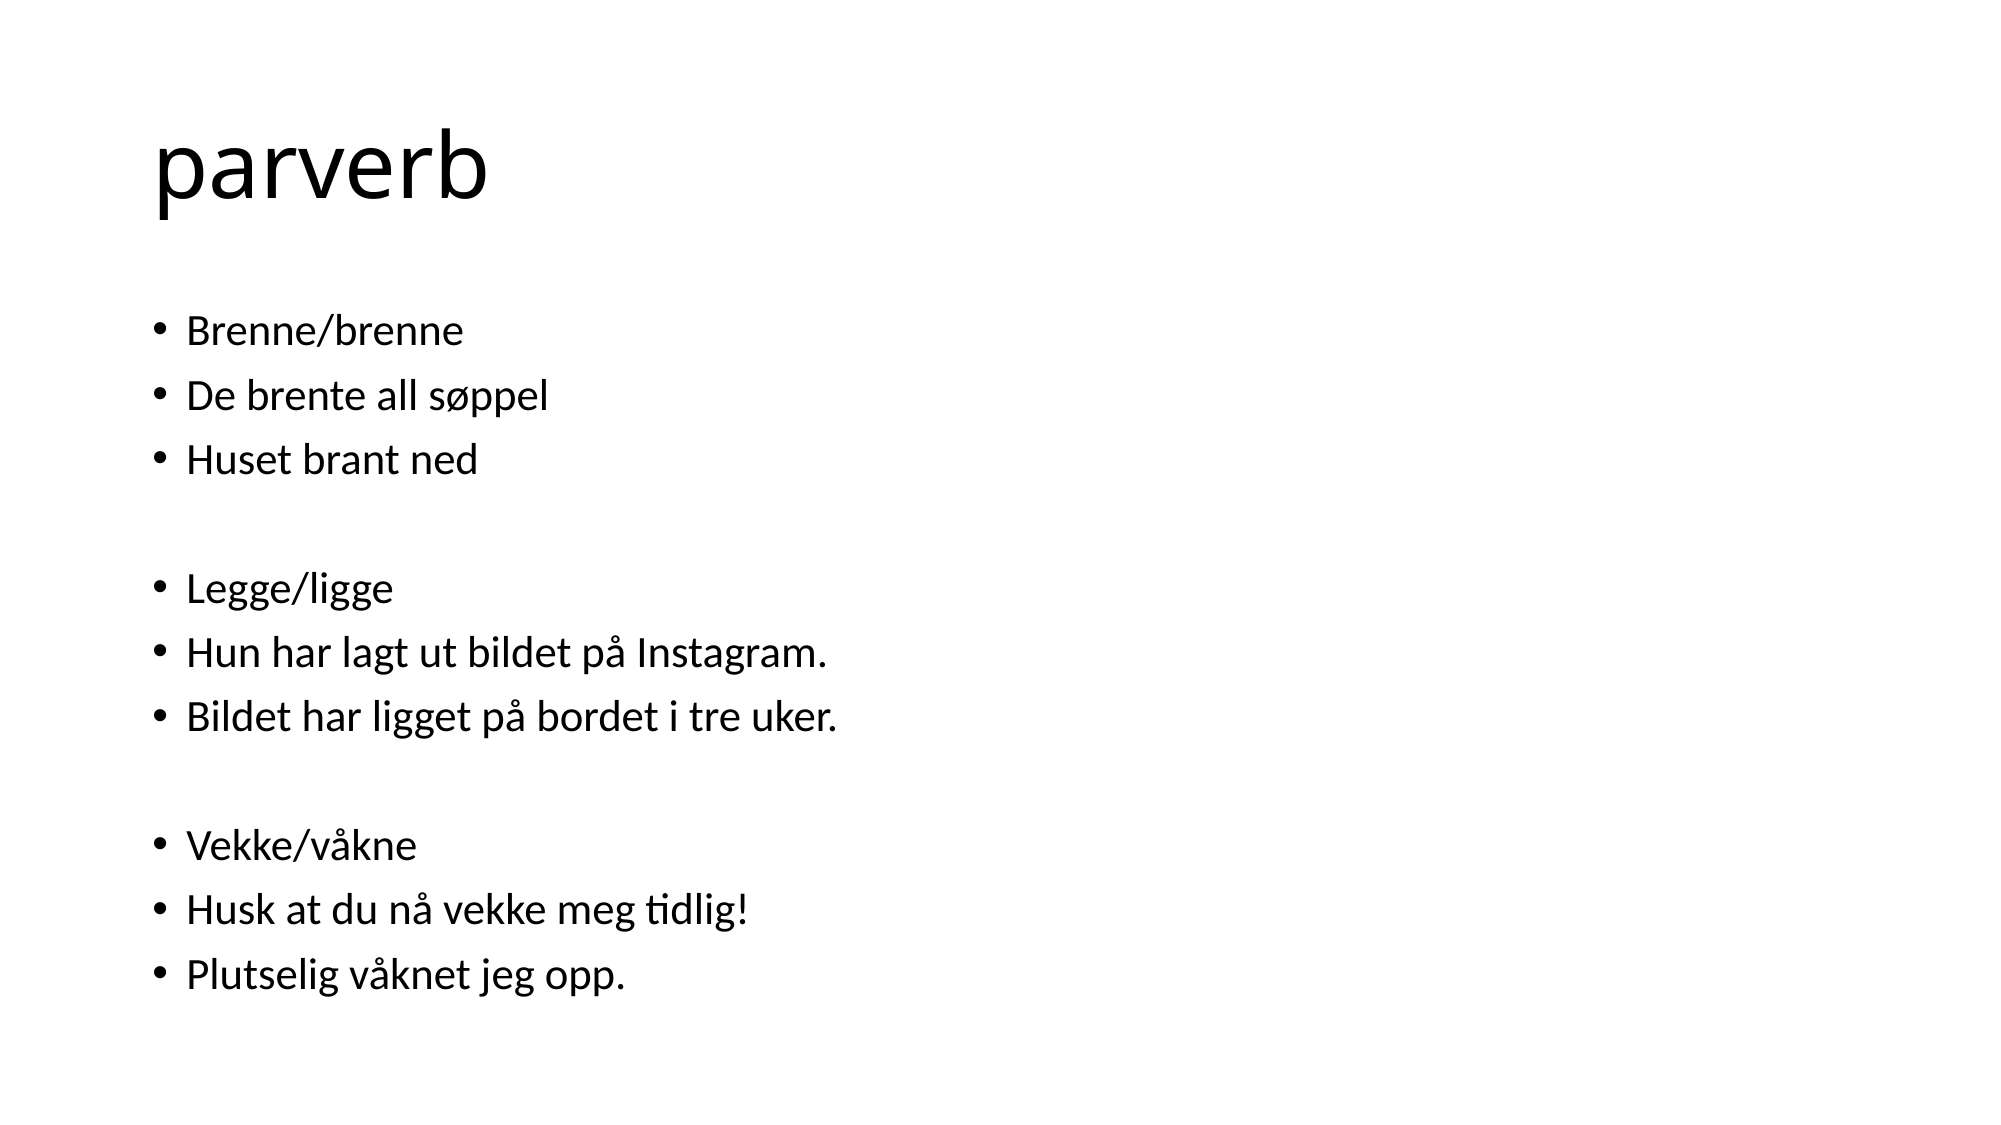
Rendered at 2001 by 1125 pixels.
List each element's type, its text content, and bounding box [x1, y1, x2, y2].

list Brenne/brenne De brente all søppel Huset brant ned Legge/ligge Hun har lagt ut bildet på Instagram. Bildet har ligget på bordet i tre uker. Vekke/våkne Husk at du nå vekke meg tidlig! Plutselig våknet jeg opp. [137, 299, 1863, 1014]
title parverb [137, 59, 1863, 278]
